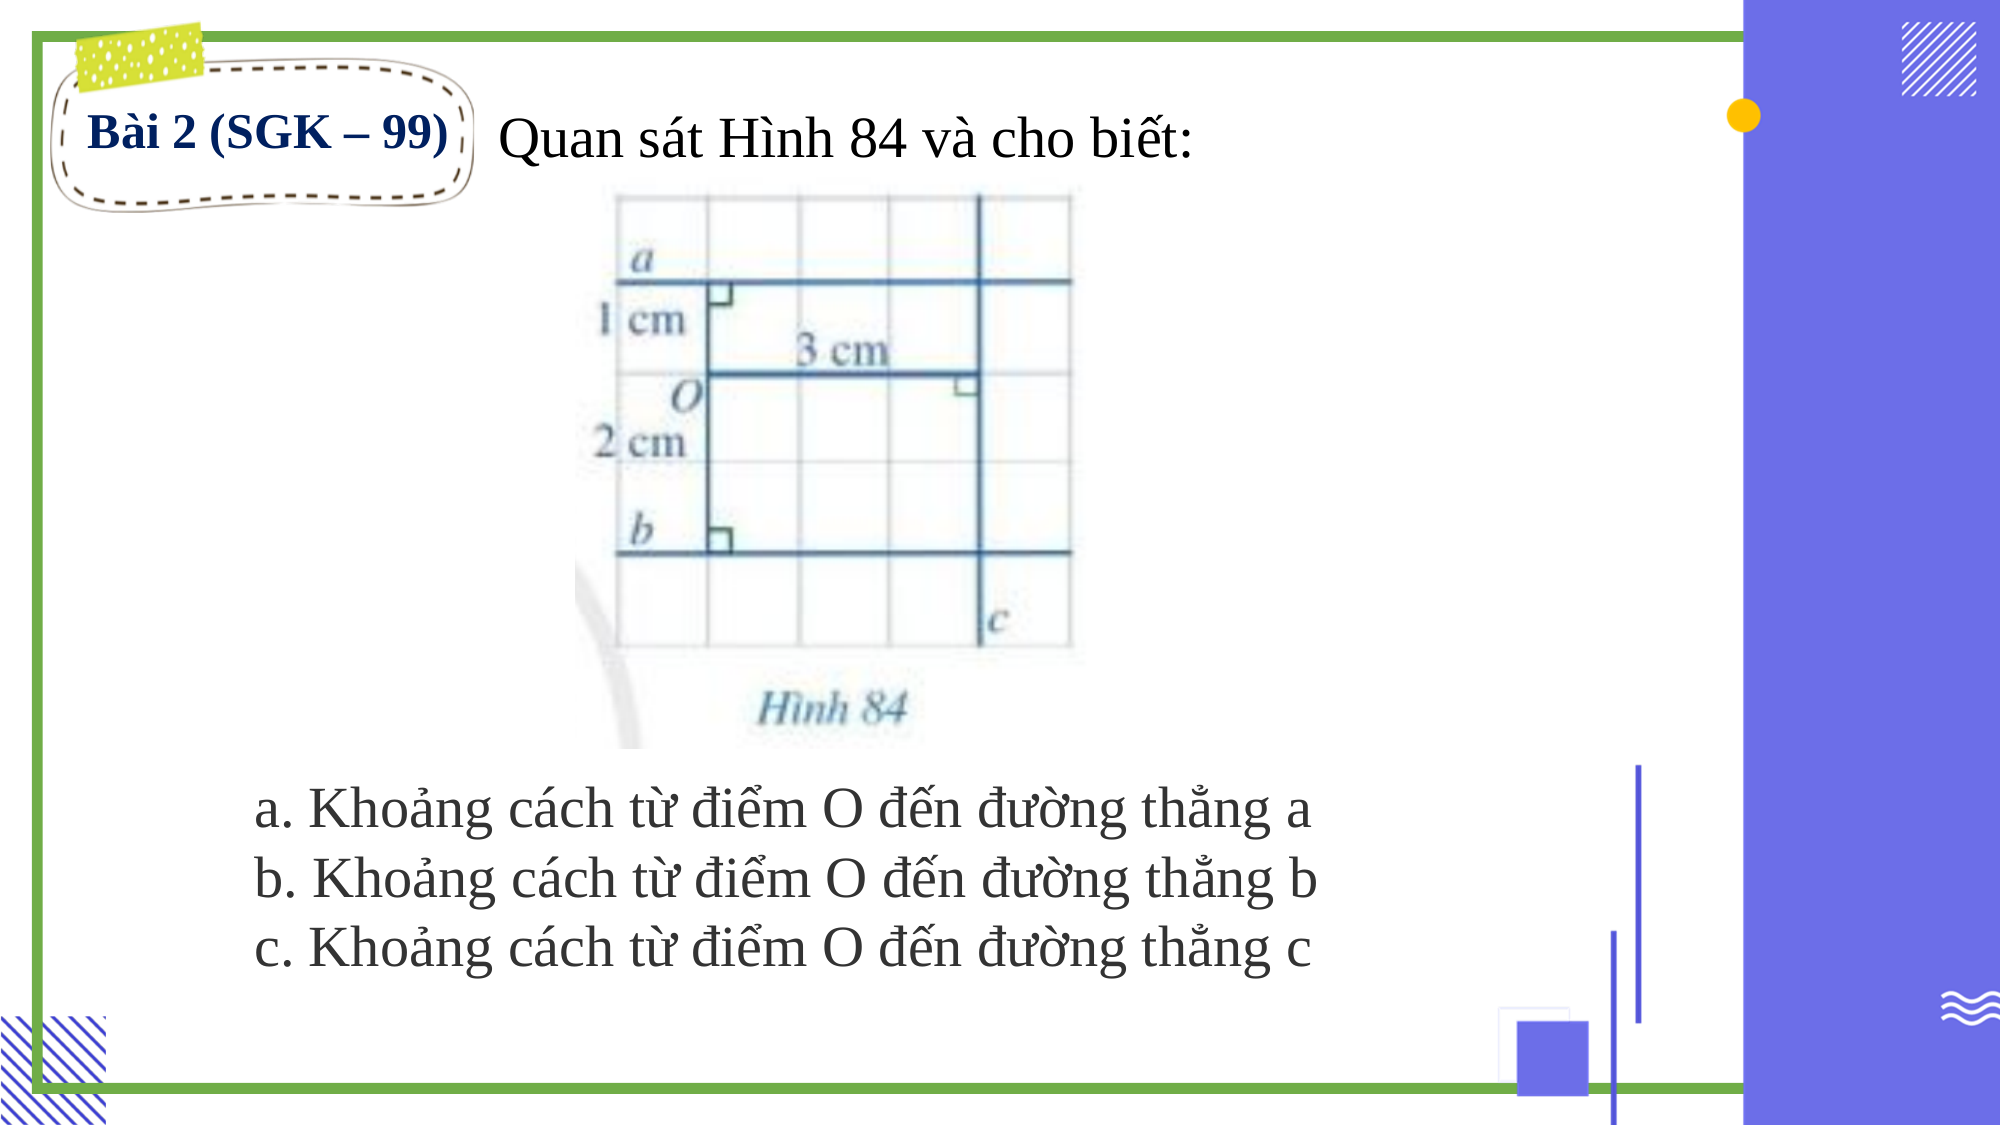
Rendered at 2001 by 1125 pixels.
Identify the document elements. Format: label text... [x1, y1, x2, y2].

text_box a. Khoảng cách từ điểm O đến đường thẳng a b. Khoảng cách từ điểm O đến đường thẳng b c. Khoảng cách từ điểm O đến đường thẳng c [239, 761, 1653, 986]
picture [1, 1017, 105, 1124]
picture [50, 0, 475, 213]
text_box Quan sát Hình 84 và cho biết: [483, 91, 1225, 177]
picture [575, 177, 1101, 749]
picture [1474, 0, 2000, 1125]
picture [43, 1017, 105, 1082]
